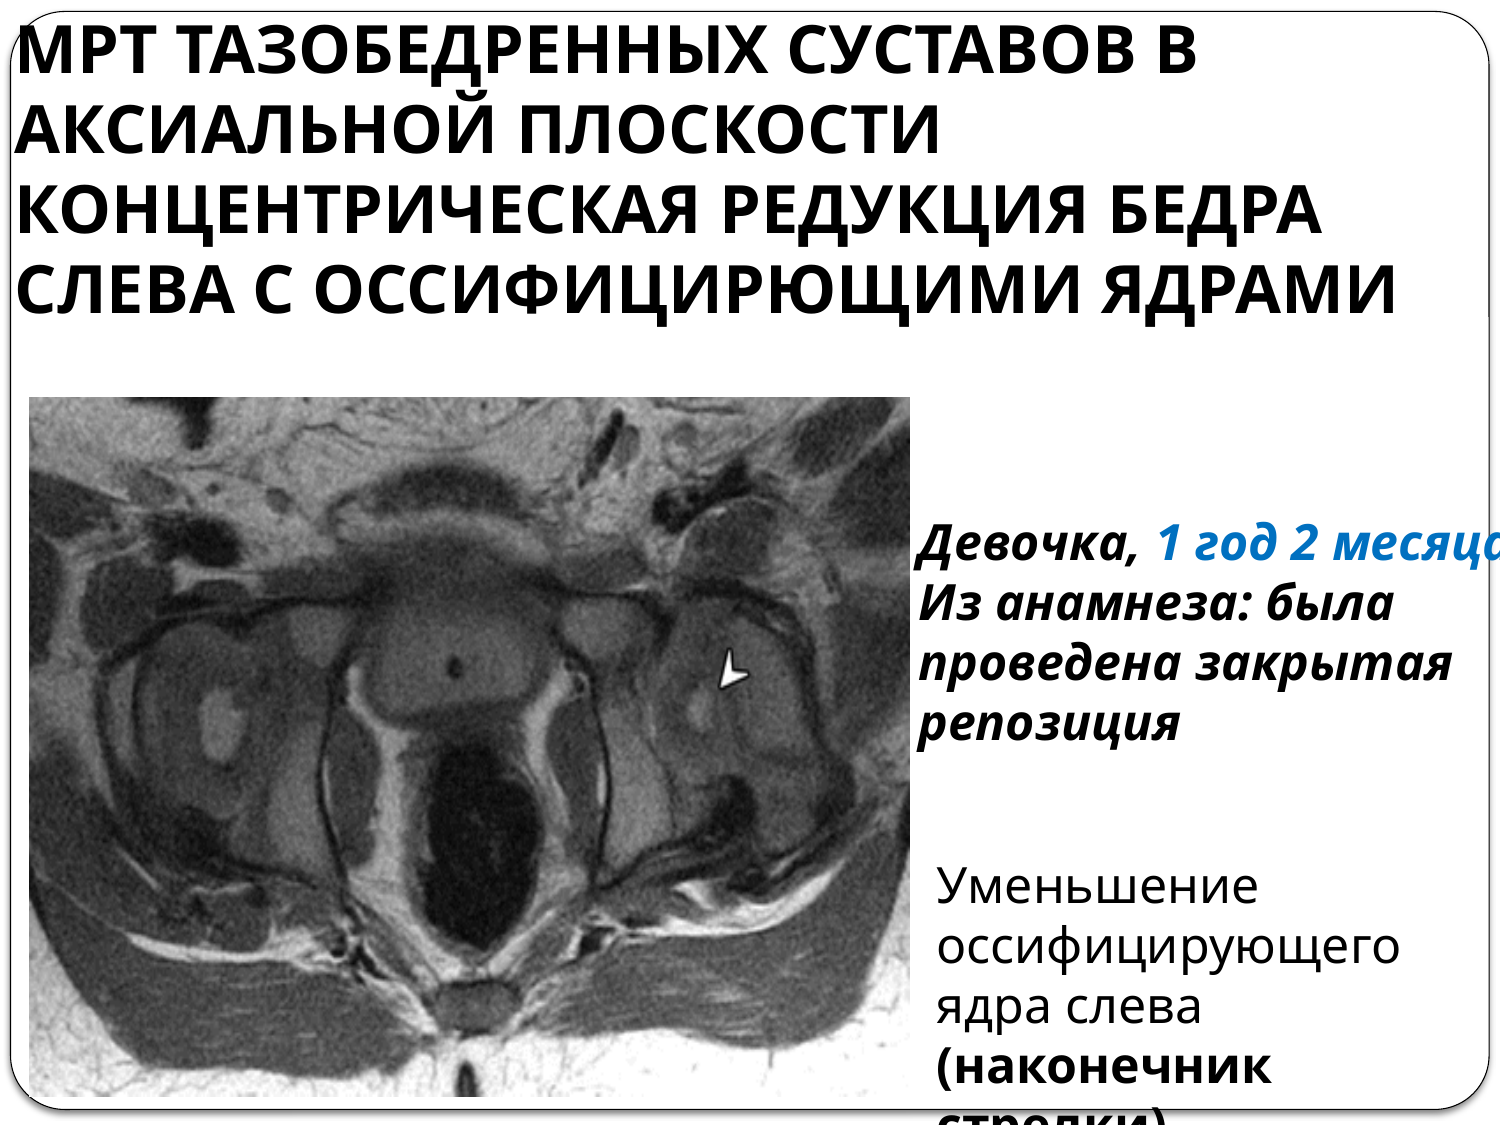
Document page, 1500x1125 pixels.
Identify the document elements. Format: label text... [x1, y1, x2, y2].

picture [29, 396, 910, 1097]
text_box МРТ ТАЗОБЕДРЕННЫХ СУСТАВОВ В АКСИАЛЬНОЙ ПЛОСКОСТИ КОНЦЕНТРИЧЕСКАЯ РЕДУКЦИЯ БЕДРА СЛЕВА С ОССИФИЦИРЮЩИМИ ЯДРАМИ [0, 0, 1500, 380]
text_box Девочка, 1 год 2 месяца. Из анамнеза: была проведена закрытая репозиция [914, 503, 1500, 804]
text_box Уменьшение оссифицирующего ядра слева (наконечник стрелки) [921, 845, 1500, 1125]
